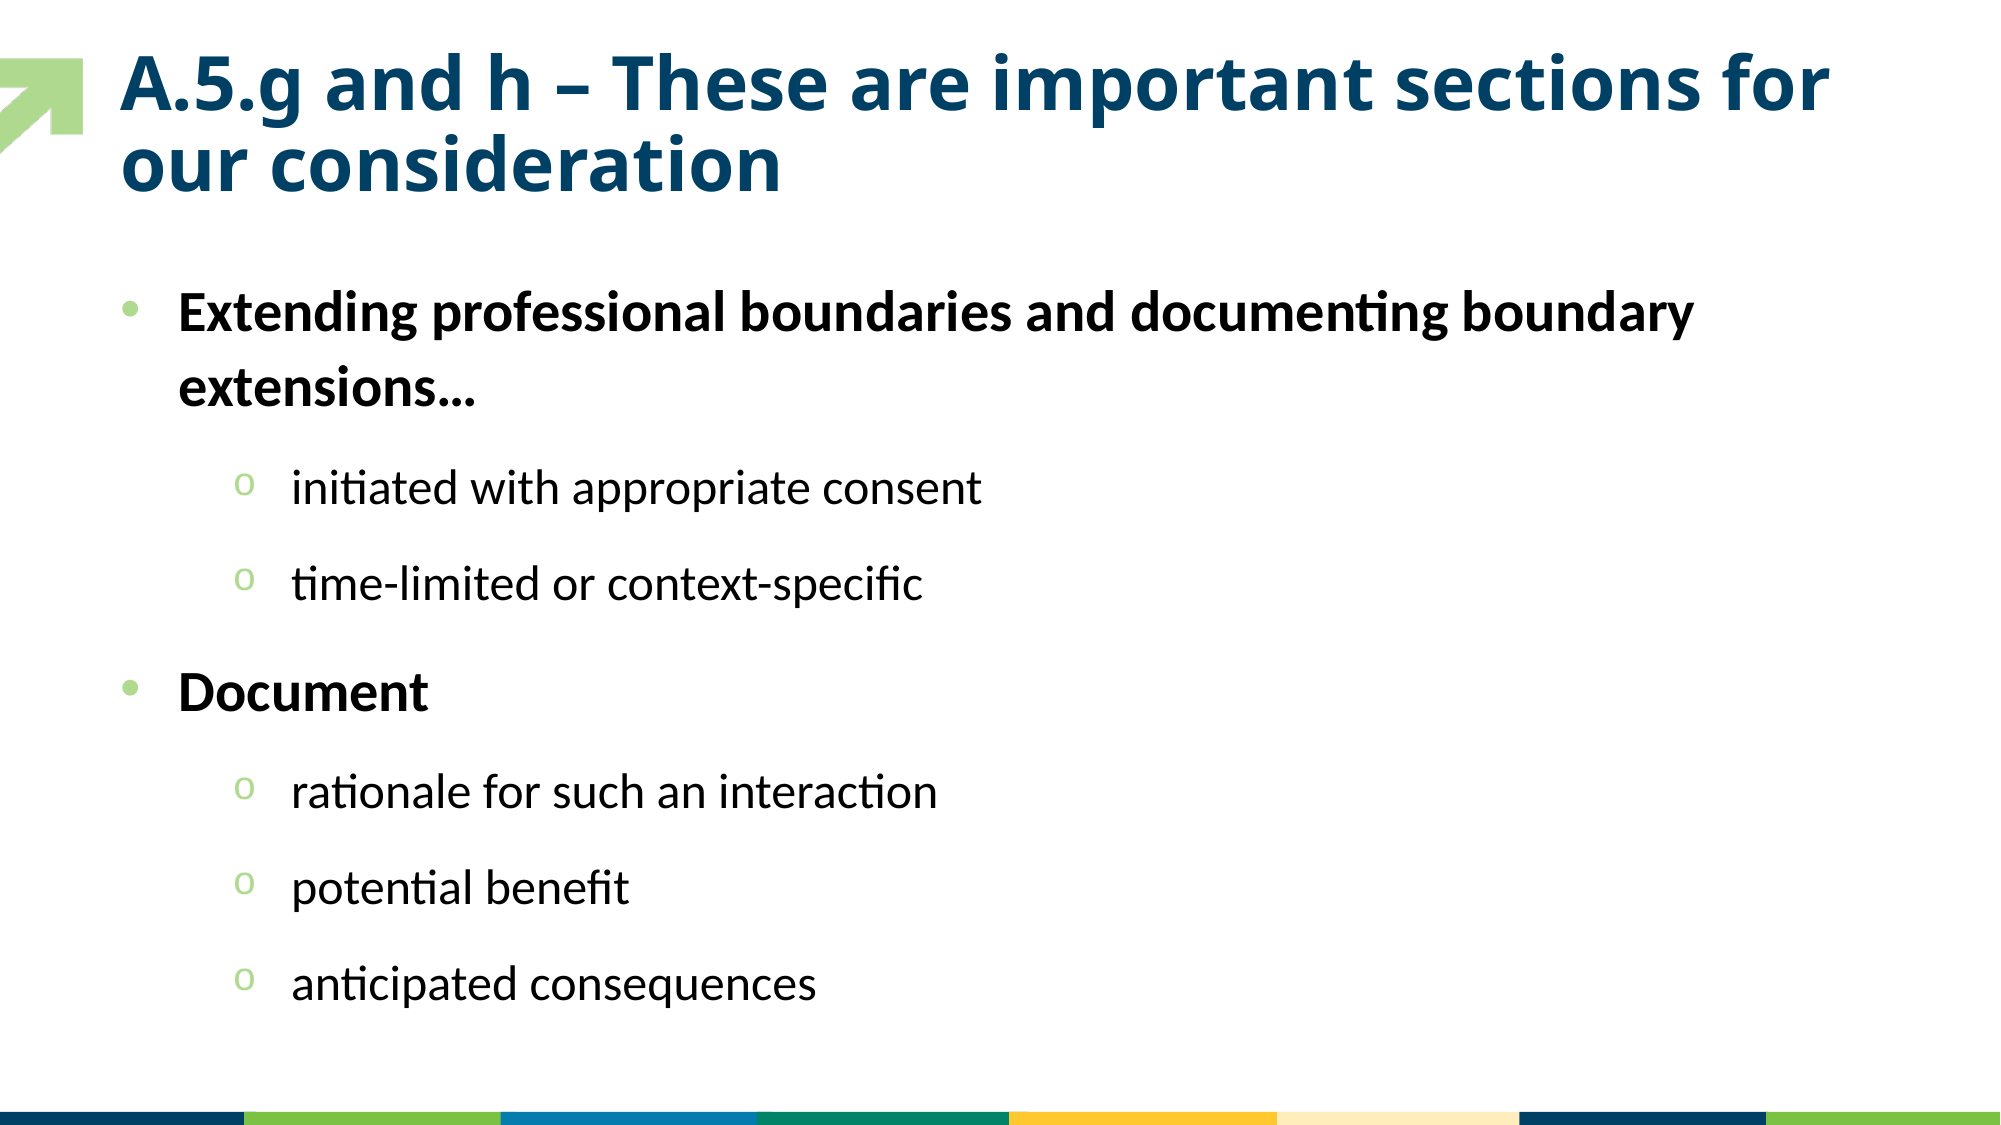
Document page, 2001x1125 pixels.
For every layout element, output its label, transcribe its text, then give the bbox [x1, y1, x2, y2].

list Extending professional boundaries and documenting boundary extensions… initiated with appropriate consent time-limited or context-specific Document rationale for such an interaction potential benefit anticipated consequences [105, 261, 1900, 1099]
picture [0, 58, 82, 164]
title A.5.g and h – These are important sections for our consideration [105, 41, 1900, 212]
